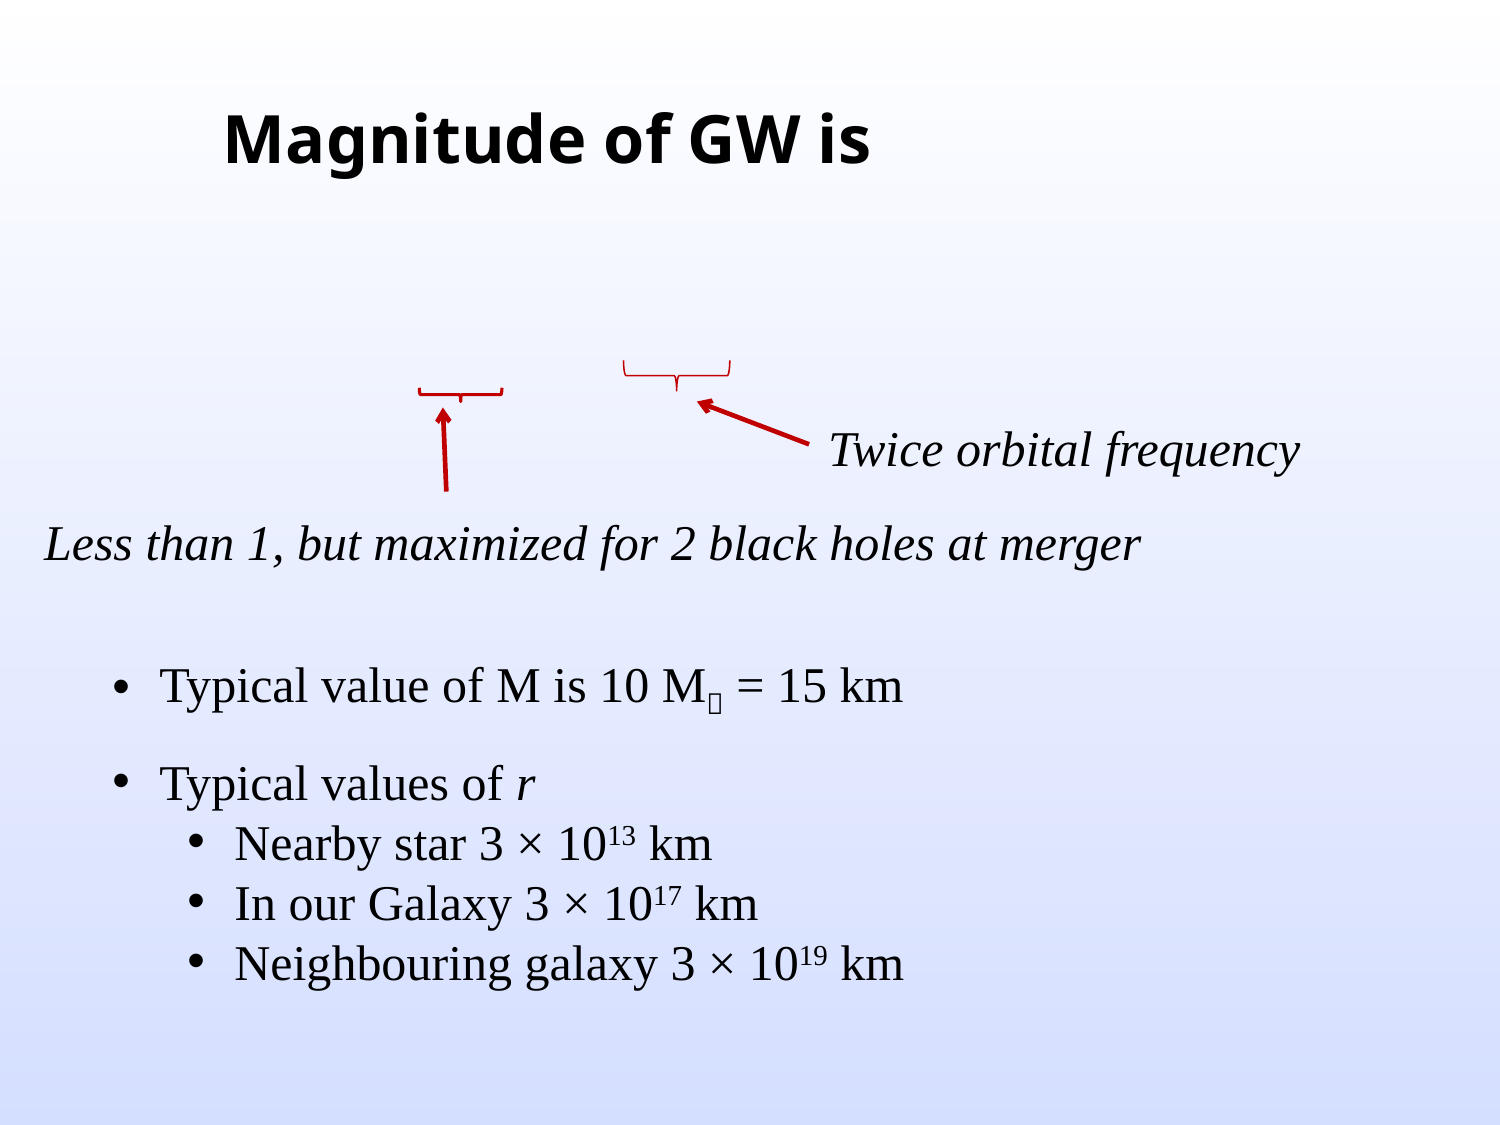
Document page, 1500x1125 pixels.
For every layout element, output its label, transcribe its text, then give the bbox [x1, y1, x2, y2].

text_box [418, 387, 503, 403]
text_box Less than 1, but maximized for 2 black holes at merger [29, 503, 1377, 579]
text_box Typical value of M is 10 M = 15 km Typical values of r Nearby star 3 × 1013 km In our Galaxy 3 × 1017 km Neighbouring galaxy 3 × 1019 km [97, 645, 920, 999]
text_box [442, 407, 447, 492]
text_box [622, 360, 731, 392]
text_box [696, 401, 810, 445]
text_box Twice orbital frequency [813, 408, 1316, 484]
